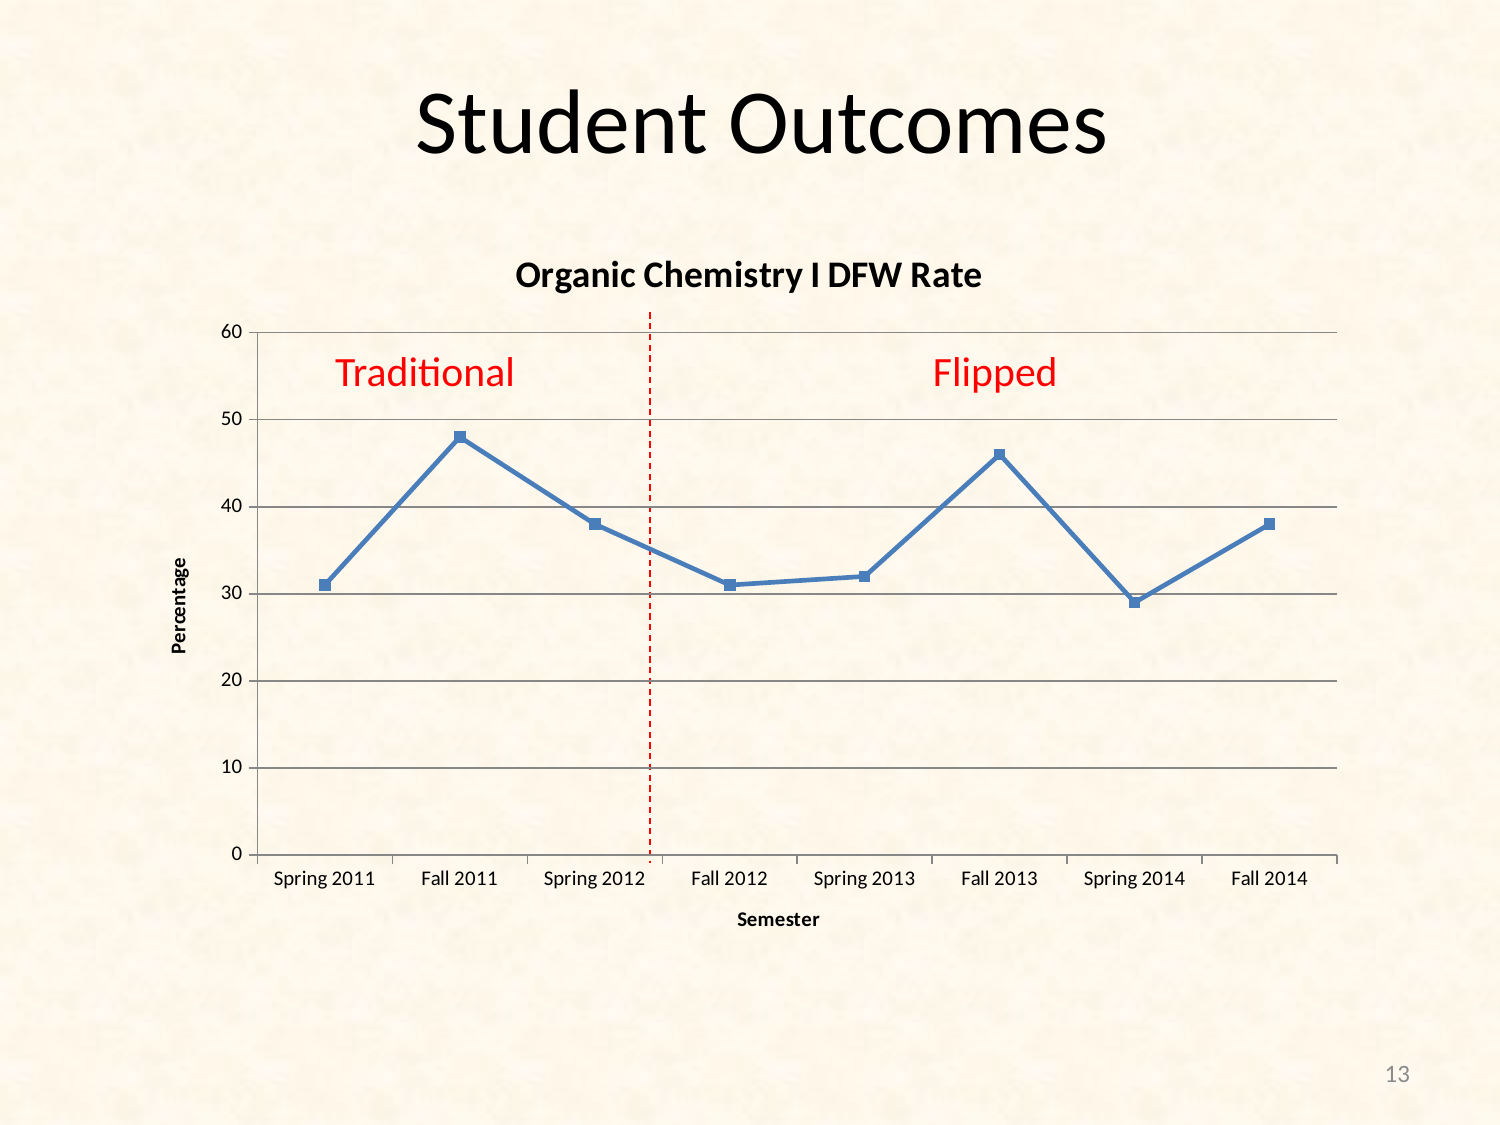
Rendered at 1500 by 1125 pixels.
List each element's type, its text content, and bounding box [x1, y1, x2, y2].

chart [136, 224, 1362, 963]
slide_number 13 [1074, 1042, 1425, 1103]
title Student Outcomes [87, 22, 1438, 211]
